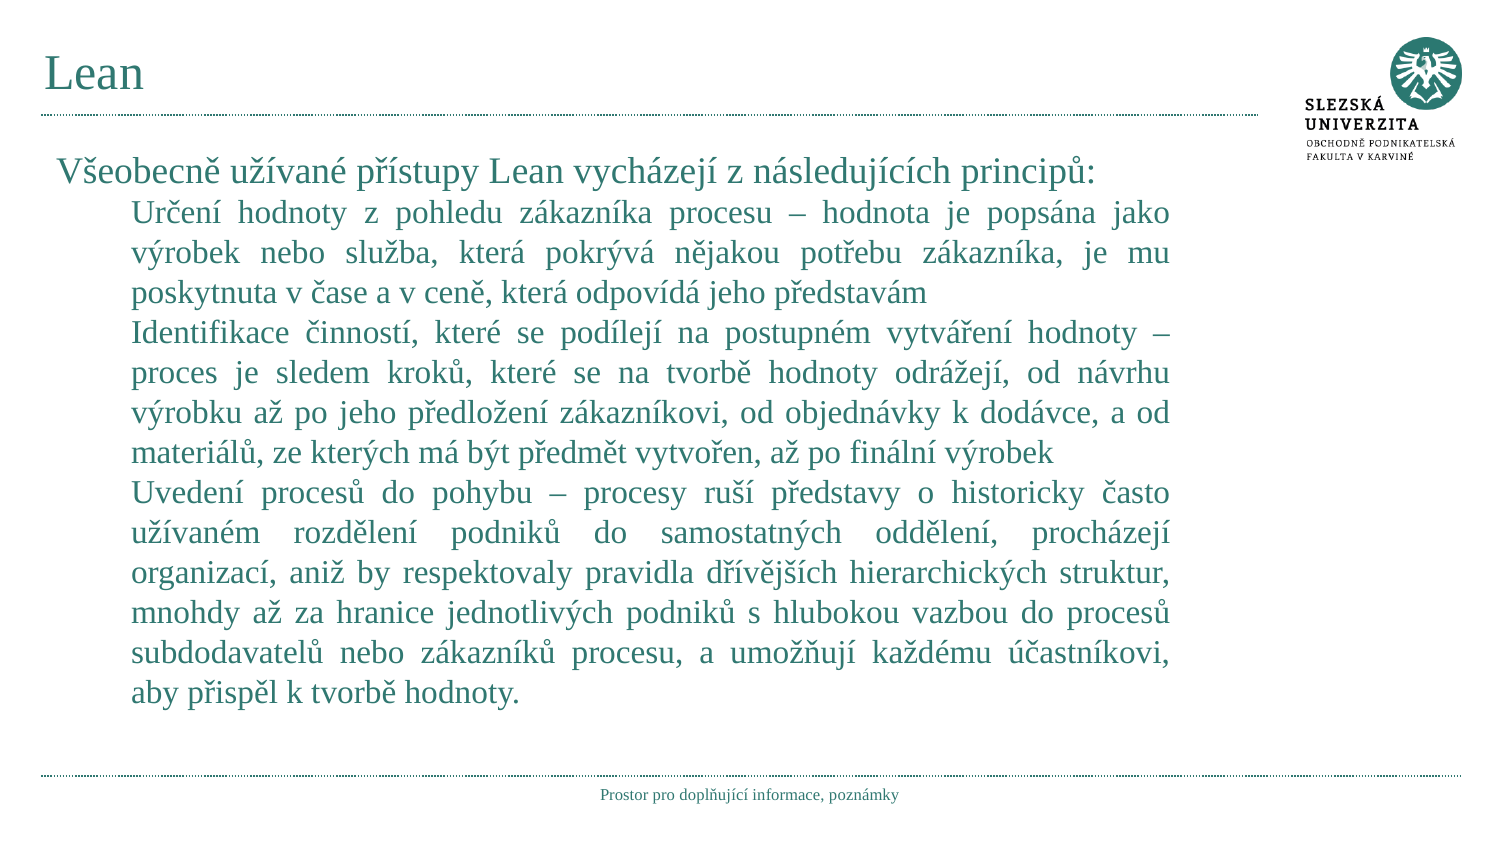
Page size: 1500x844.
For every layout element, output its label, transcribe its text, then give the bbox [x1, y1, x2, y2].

title Lean [29, 32, 1105, 116]
text_box Prostor pro doplňující informace, poznámky [442, 776, 1058, 811]
list Všeobecně užívané přístupy Lean vycházejí z následujících principů: Určení hodnoty z pohledu zákazníka procesu – hodnota je popsána jako výrobek nebo služba, která pokrývá nějakou potřebu zákazníka, je mu poskytnuta v čase a v ceně, která odpovídá jeho představám Identifikace činností, které se podílejí na postupném vytváření hodnoty – proces je sledem kroků, které se na tvorbě hodnoty odrážejí, od návrhu výrobku až po jeho předložení zákazníkovi, od objednávky k dodávce, a od materiálů, ze kterých má být předmět vytvořen, až po finální výrobek Uvedení procesů do pohybu – procesy ruší představy o historicky často užívaném rozdělení podniků do samostatných oddělení, procházejí organizací, aniž by respektovaly pravidla dřívějších hierarchických struktur, mnohdy až za hranice jednotlivých podniků s hlubokou vazbou do procesů subdodavatelů nebo zákazníků procesu, a umožňují každému účastníkovi, aby přispěl k tvorbě hodnoty. [41, 138, 1188, 729]
picture [1305, 37, 1462, 160]
